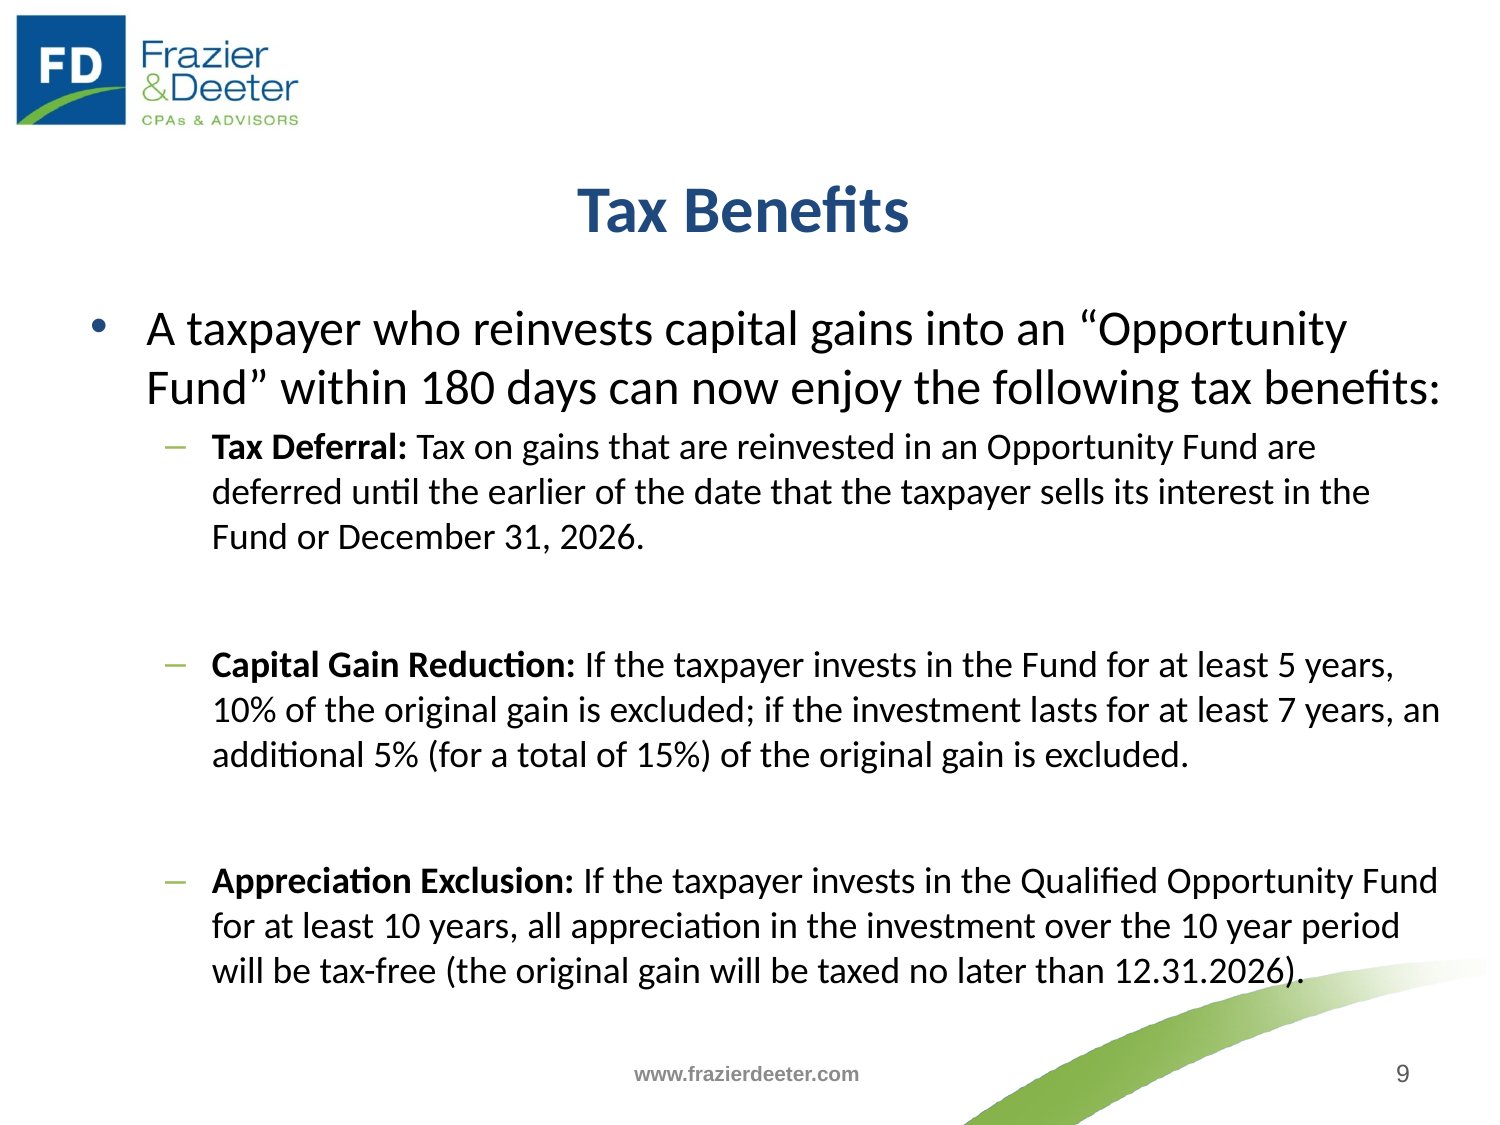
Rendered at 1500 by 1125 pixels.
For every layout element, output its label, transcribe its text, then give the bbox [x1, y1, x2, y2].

picture [949, 947, 1486, 1125]
slide_number 9 [1074, 1042, 1425, 1103]
title Tax Benefits [75, 137, 1413, 275]
picture [4, 5, 306, 138]
footer www.frazierdeeter.com [512, 1042, 988, 1103]
list A taxpayer who reinvests capital gains into an “Opportunity Fund” within 180 days can now enjoy the following tax benefits: Tax Deferral: Tax on gains that are reinvested in an Opportunity Fund are deferred until the earlier of the date that the taxpayer sells its interest in the Fund or December 31, 2026. Capital Gain Reduction: If the taxpayer invests in the Fund for at least 5 years, 10% of the original gain is excluded; if the investment lasts for at least 7 years, an additional 5% (for a total of 15%) of the original gain is excluded. Appreciation Exclusion: If the taxpayer invests in the Qualified Opportunity Fund for at least 10 years, all appreciation in the investment over the 10 year period will be tax-free (the original gain will be taxed no later than 12.31.2026). [75, 287, 1463, 1013]
